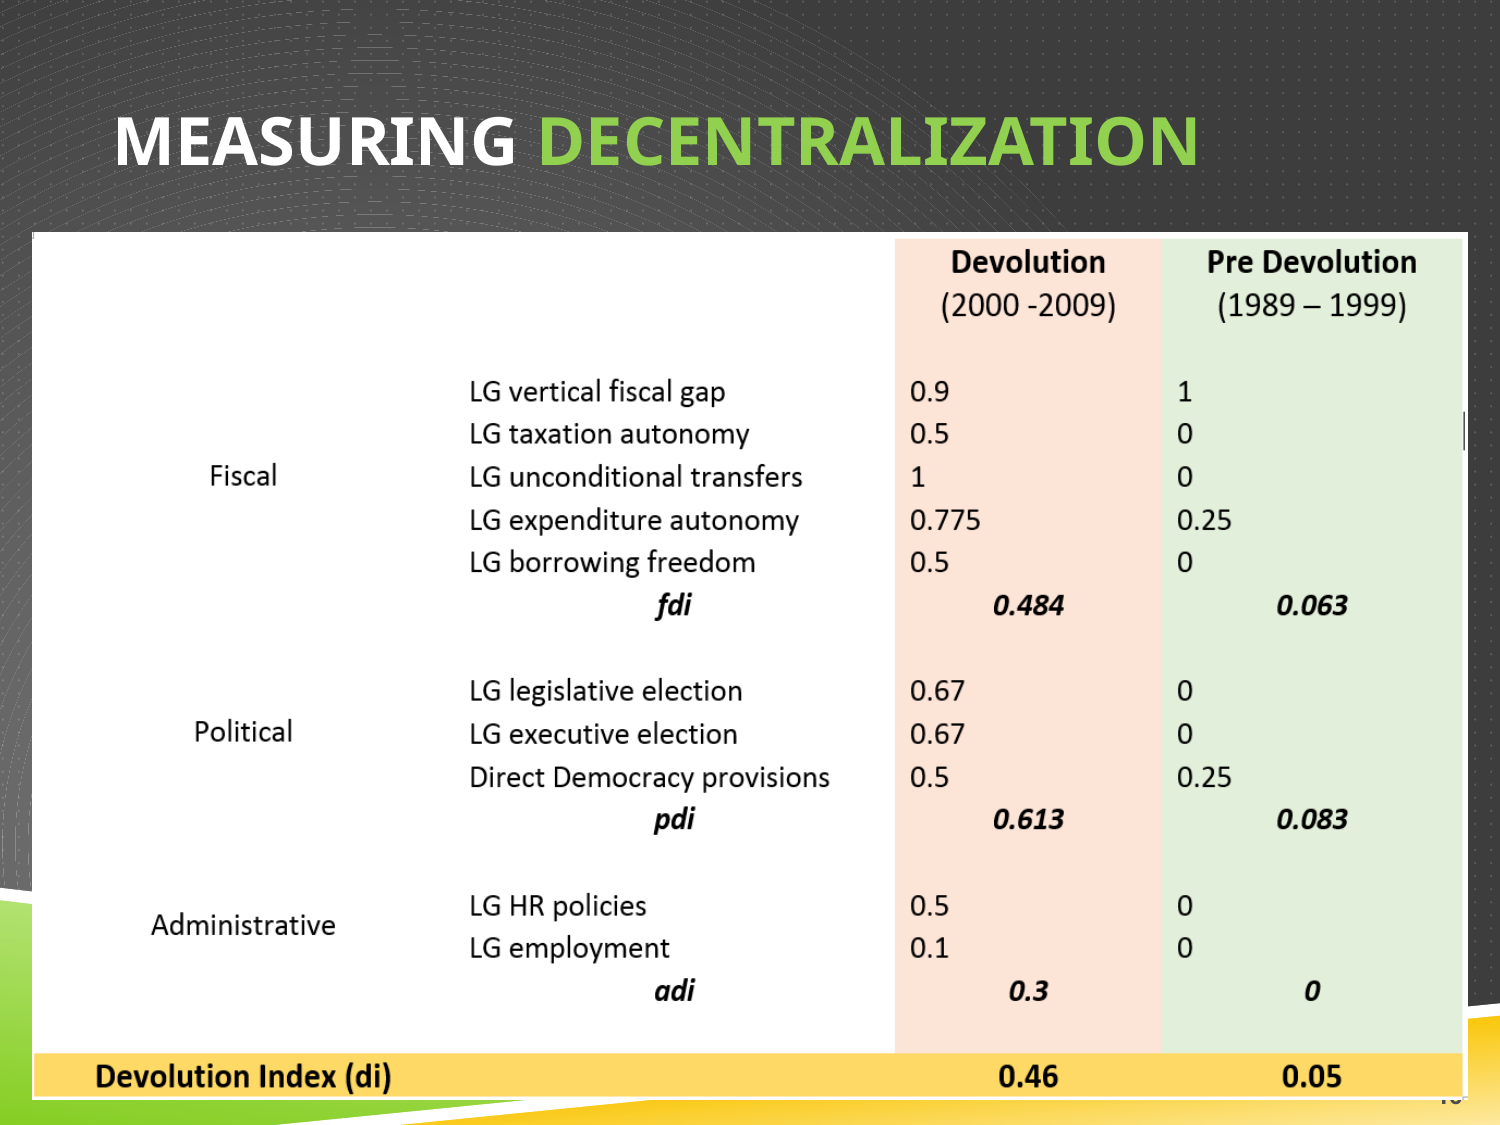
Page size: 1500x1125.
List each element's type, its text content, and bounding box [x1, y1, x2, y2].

picture [31, 232, 1468, 1100]
title Measuring decentralization [112, 45, 1388, 232]
